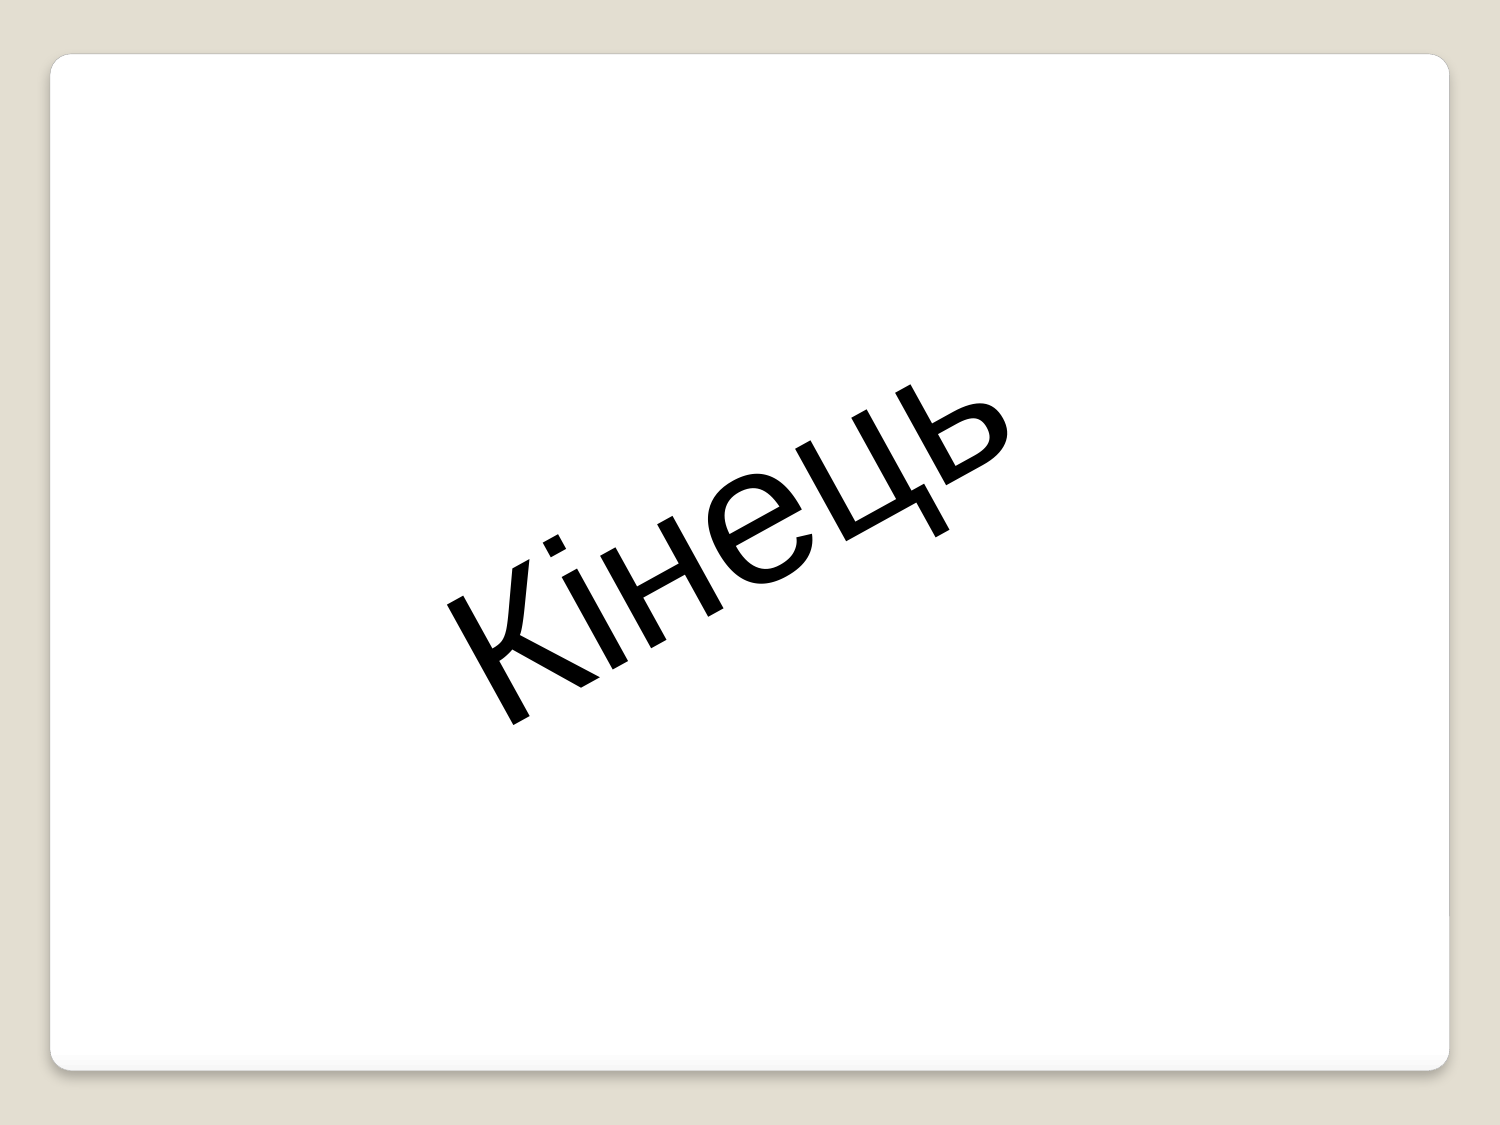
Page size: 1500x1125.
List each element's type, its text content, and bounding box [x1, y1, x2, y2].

text_box Кінець [385, 244, 1078, 782]
